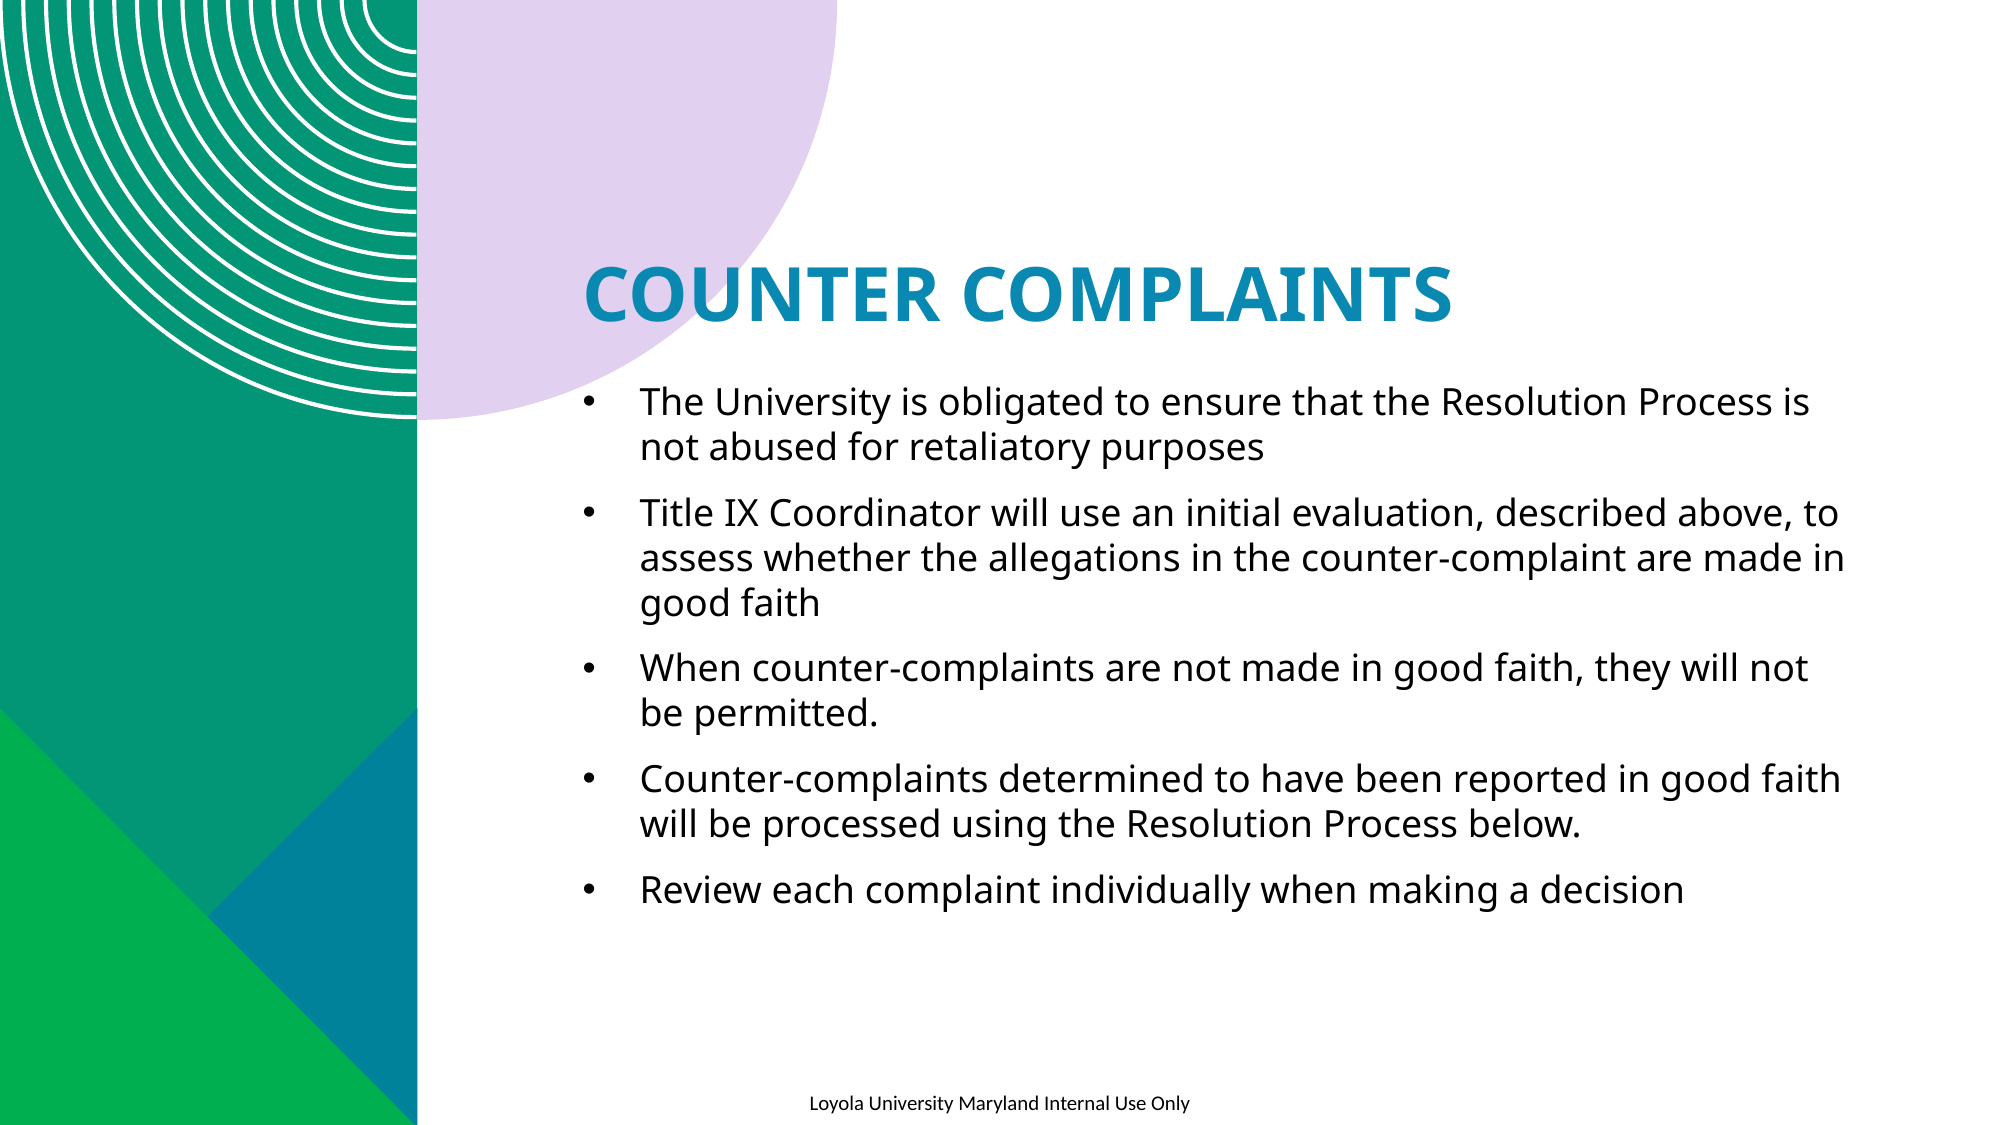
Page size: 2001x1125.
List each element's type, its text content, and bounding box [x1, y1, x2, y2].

title counter complaints [567, 173, 1875, 337]
list The University is obligated to ensure that the Resolution Process is not abused for retaliatory purposes Title IX Coordinator will use an initial evaluation, described above, to assess whether the allegations in the counter-complaint are made in good faith When counter-complaints are not made in good faith, they will not be permitted. Counter-complaints determined to have been reported in good faith will be processed using the Resolution Process below. Review each complaint individually when making a decision [567, 377, 1875, 952]
